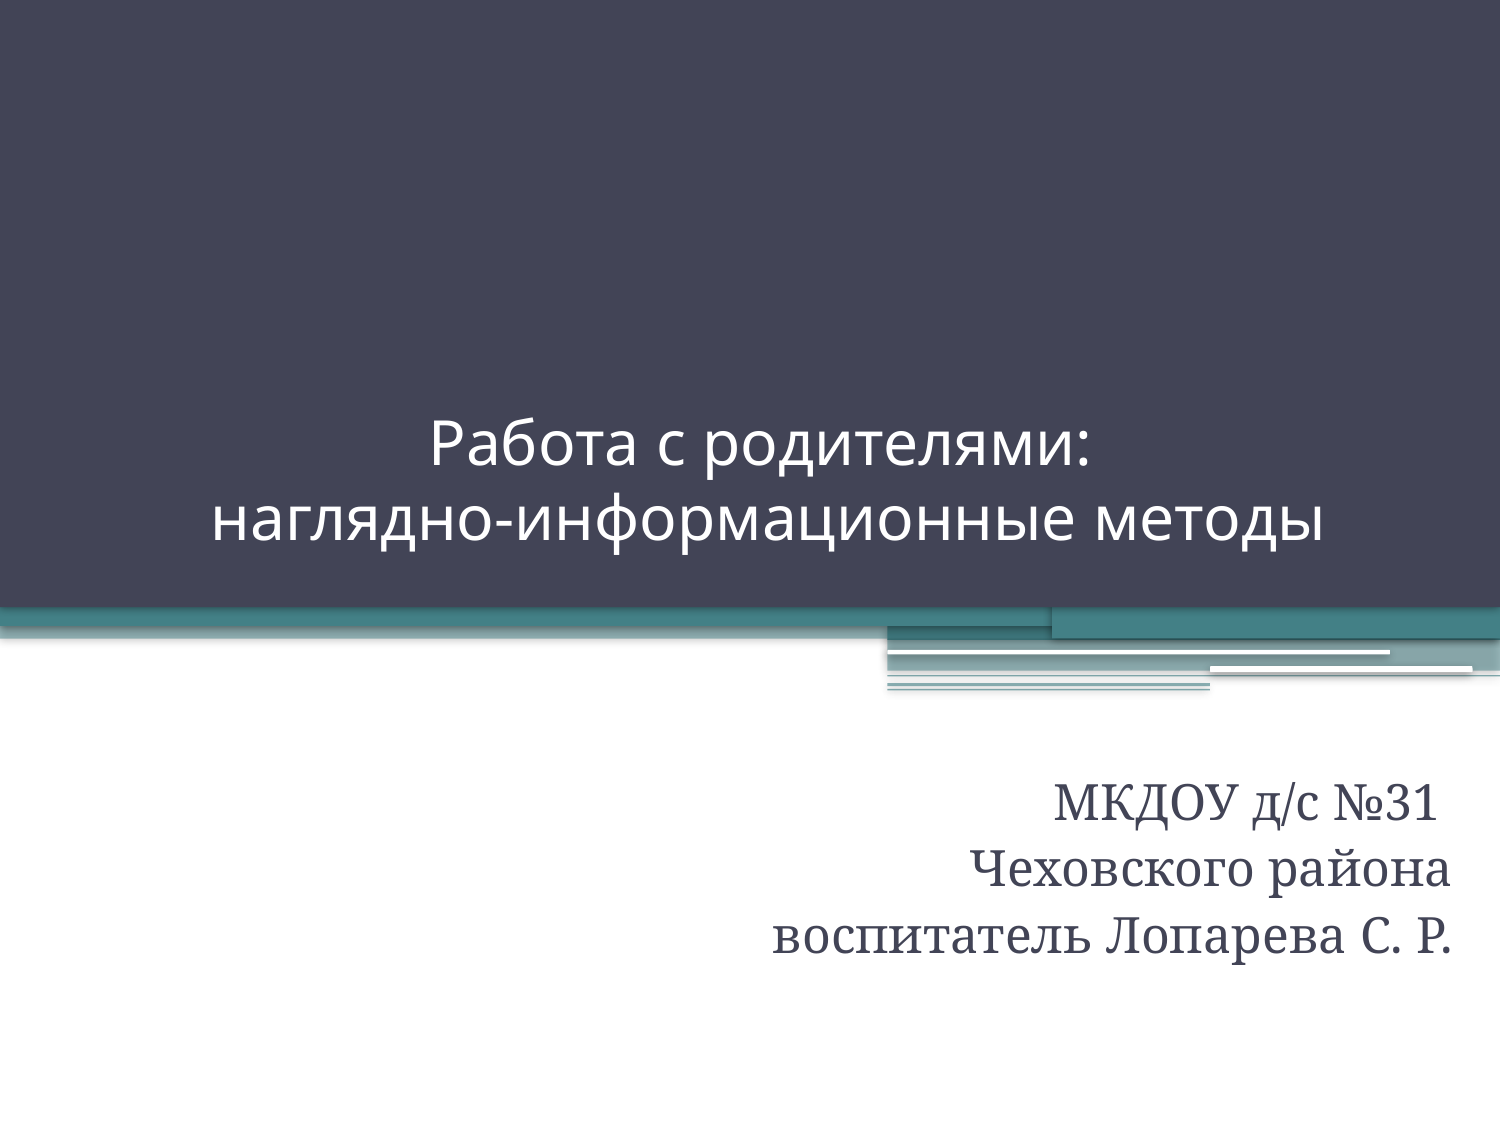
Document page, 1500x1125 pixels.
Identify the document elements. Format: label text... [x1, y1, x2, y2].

title Работа с родителями: наглядно-информационные методы [75, 394, 1463, 636]
subtitle МКДОУ д/с №31 Чеховского района воспитатель Лопарева С. Р. [655, 763, 1468, 1051]
